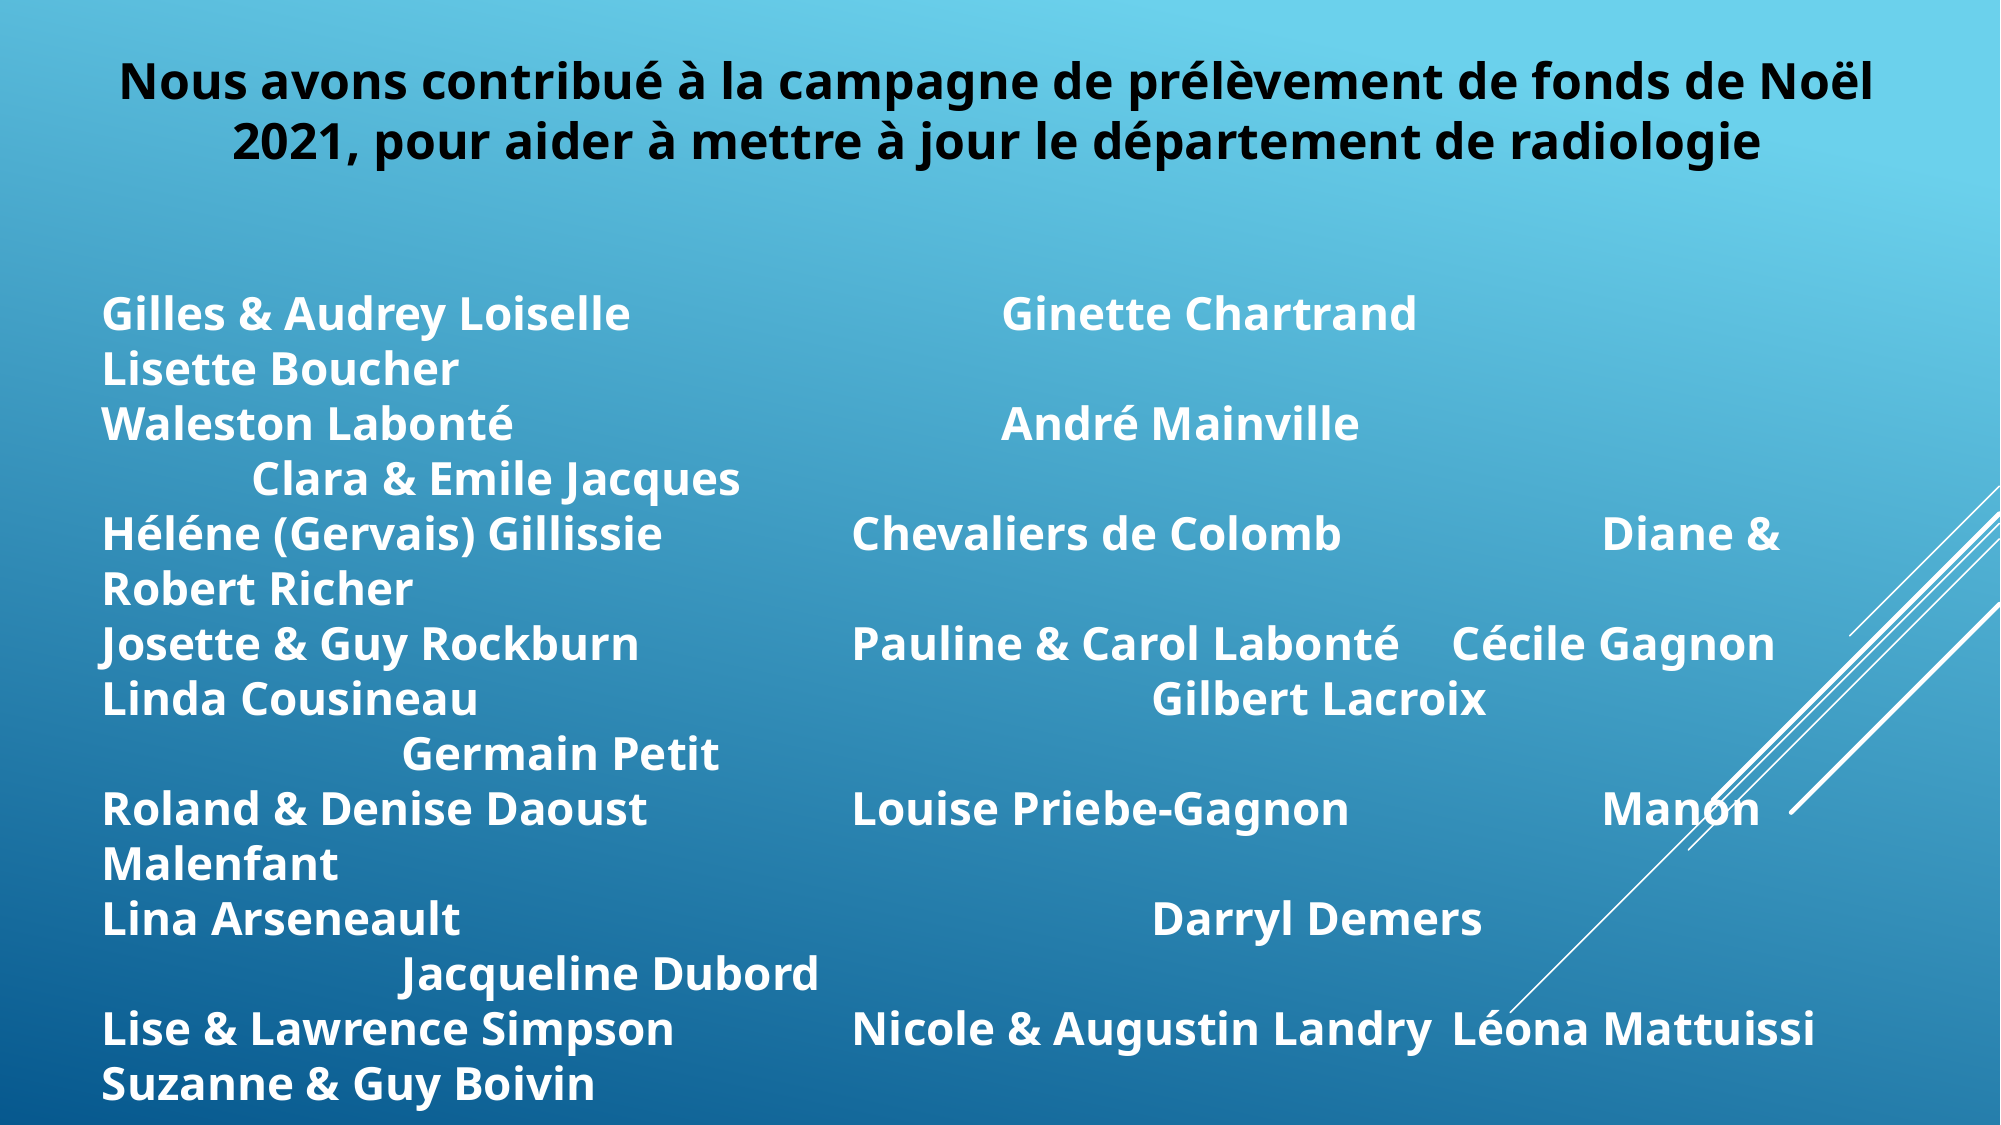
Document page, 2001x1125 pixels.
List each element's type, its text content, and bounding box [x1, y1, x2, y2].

text_box Nous avons contribué à la campagne de prélèvement de fonds de Noël 2021, pour aider à mettre à jour le département de radiologie Gilles & Audrey Loiselle Ginette Chartrand Lisette Boucher Waleston Labonté André Mainville Clara & Emile Jacques Héléne (Gervais) Gillissie Chevaliers de Colomb Diane & Robert Richer Josette & Guy Rockburn Pauline & Carol Labonté Cécile Gagnon Linda Cousineau Gilbert Lacroix Germain Petit Roland & Denise Daoust Louise Priebe-Gagnon Manon Malenfant Lina Arseneault Darryl Demers Jacqueline Dubord Lise & Lawrence Simpson Nicole & Augustin Landry Léona Mattuissi Suzanne & Guy Boivin [87, 42, 1908, 1125]
